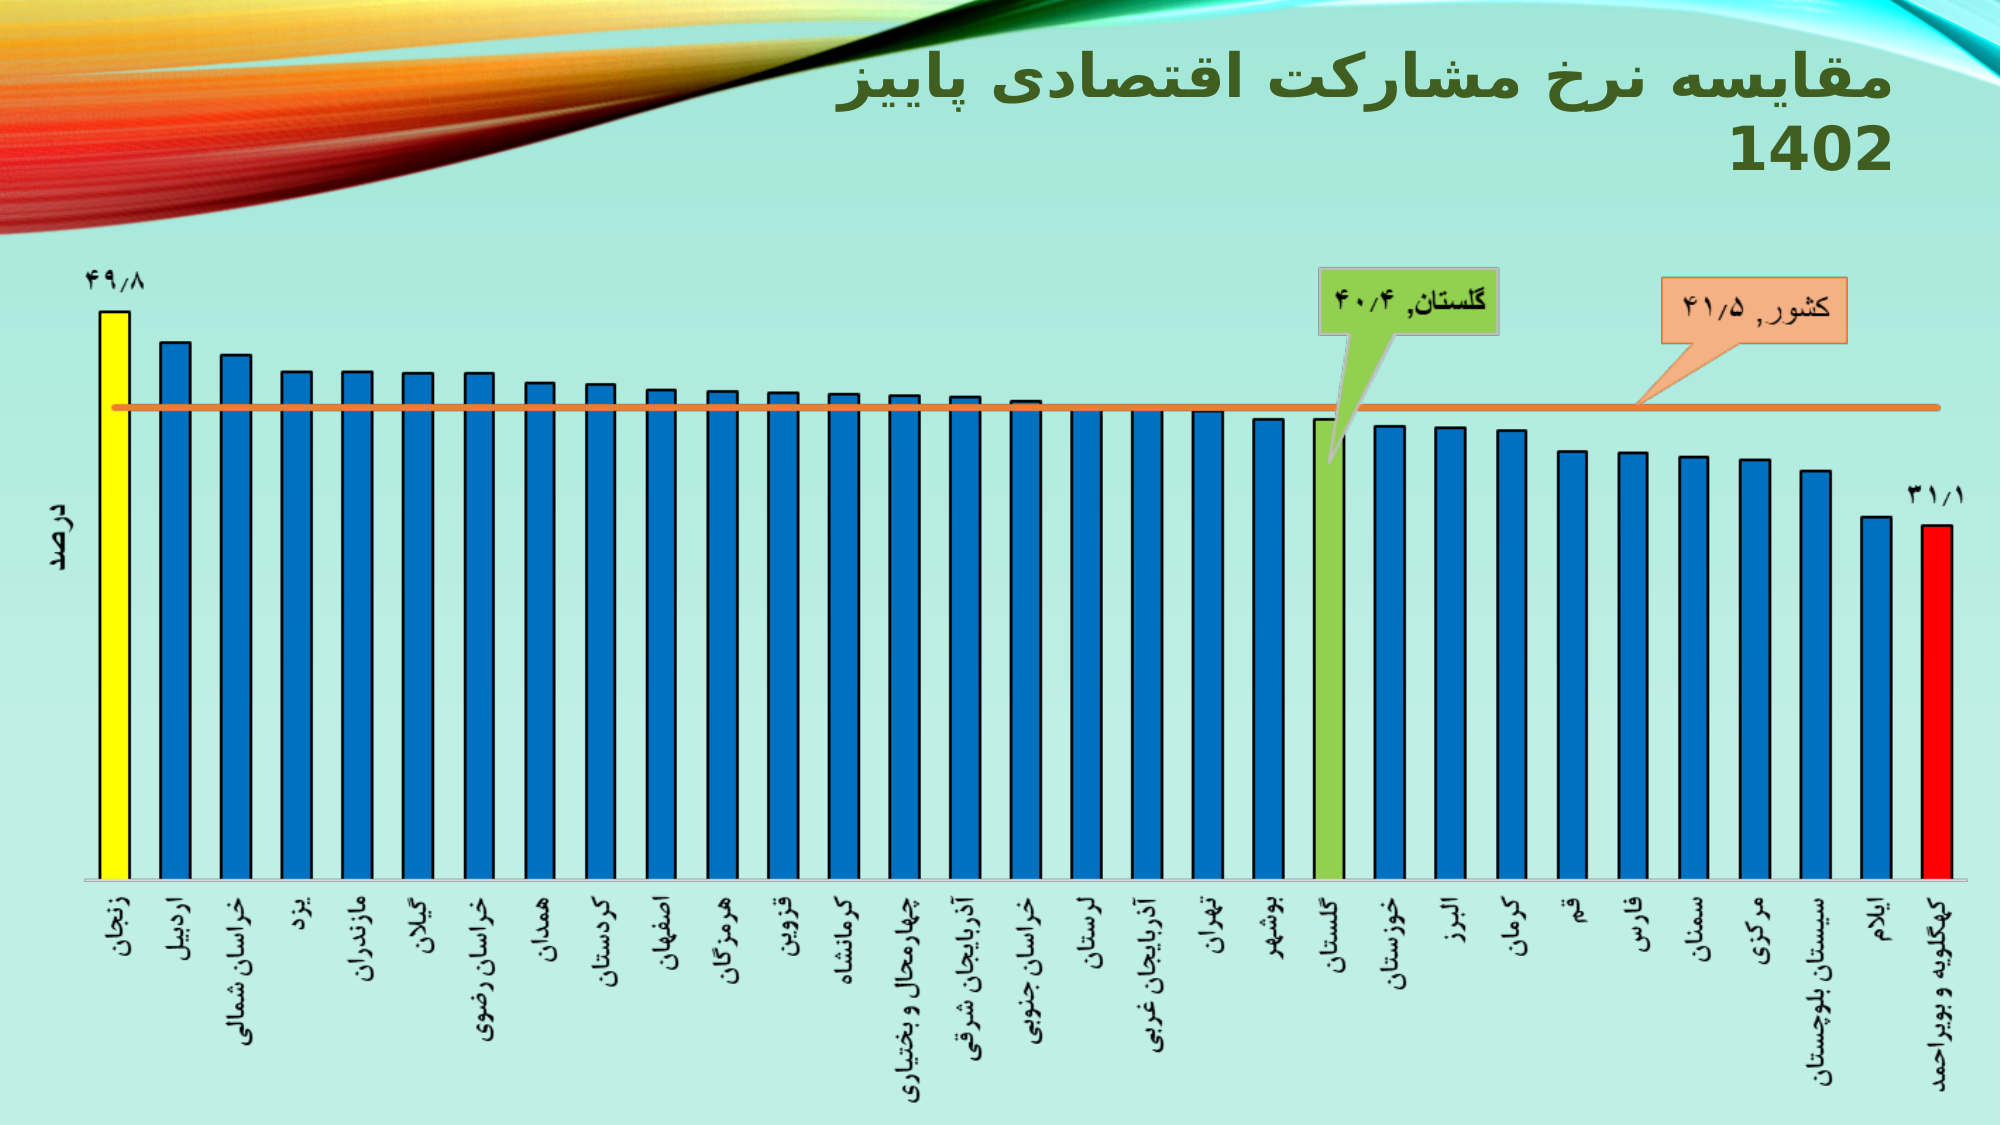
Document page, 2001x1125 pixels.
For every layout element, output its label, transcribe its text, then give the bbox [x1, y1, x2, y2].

text_box مقایسه نرخ مشارکت اقتصادی پاییز 1402 [733, 28, 1911, 164]
picture [0, 0, 2000, 1125]
